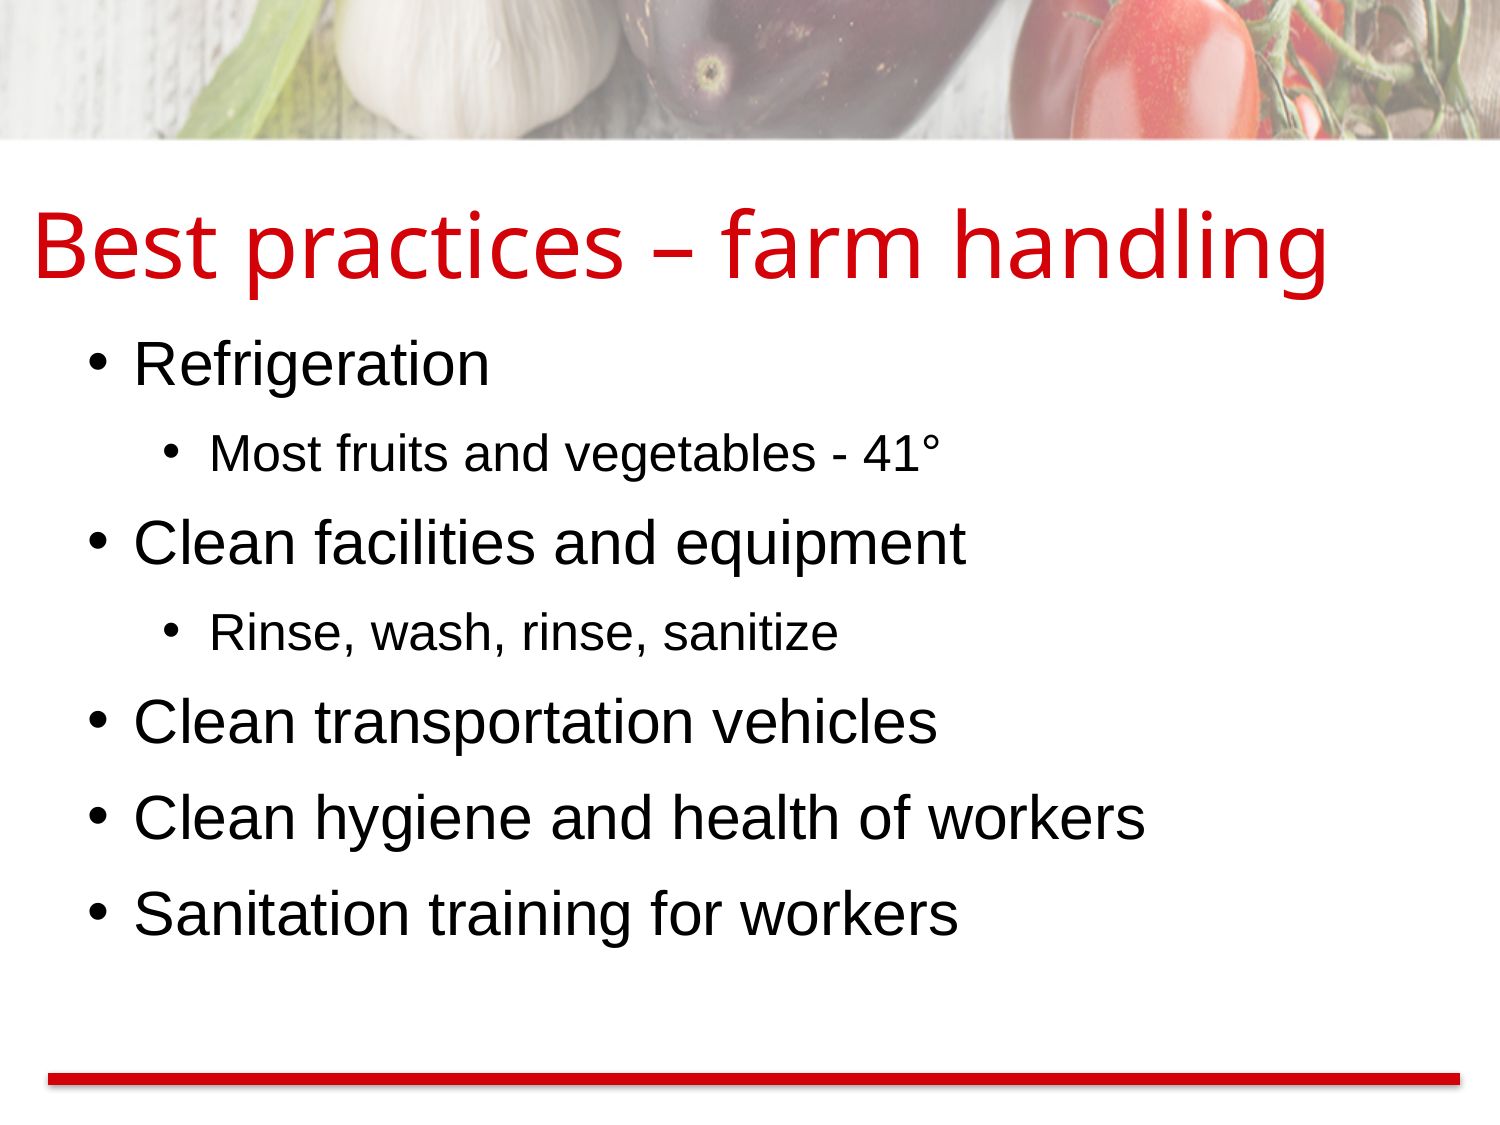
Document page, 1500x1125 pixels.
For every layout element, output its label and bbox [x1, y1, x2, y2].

list [0, 0, 1500, 1125]
